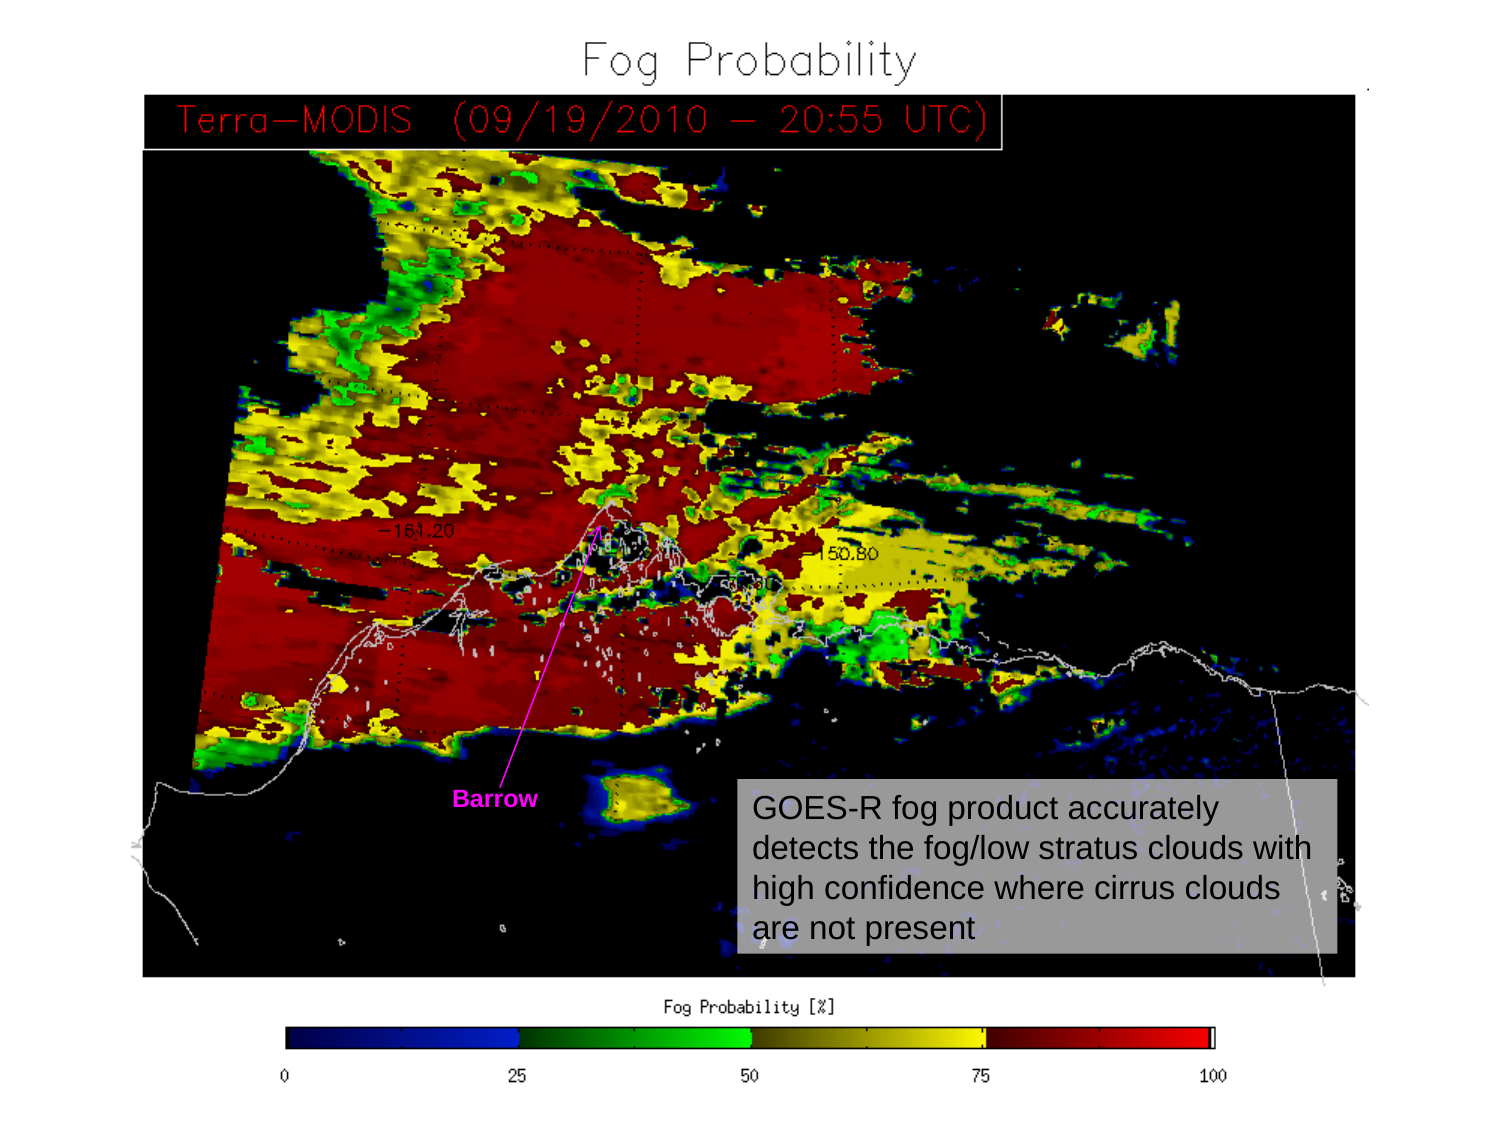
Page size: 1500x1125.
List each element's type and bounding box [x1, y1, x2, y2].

text_box [418, 605, 682, 707]
picture [131, 31, 1369, 1093]
